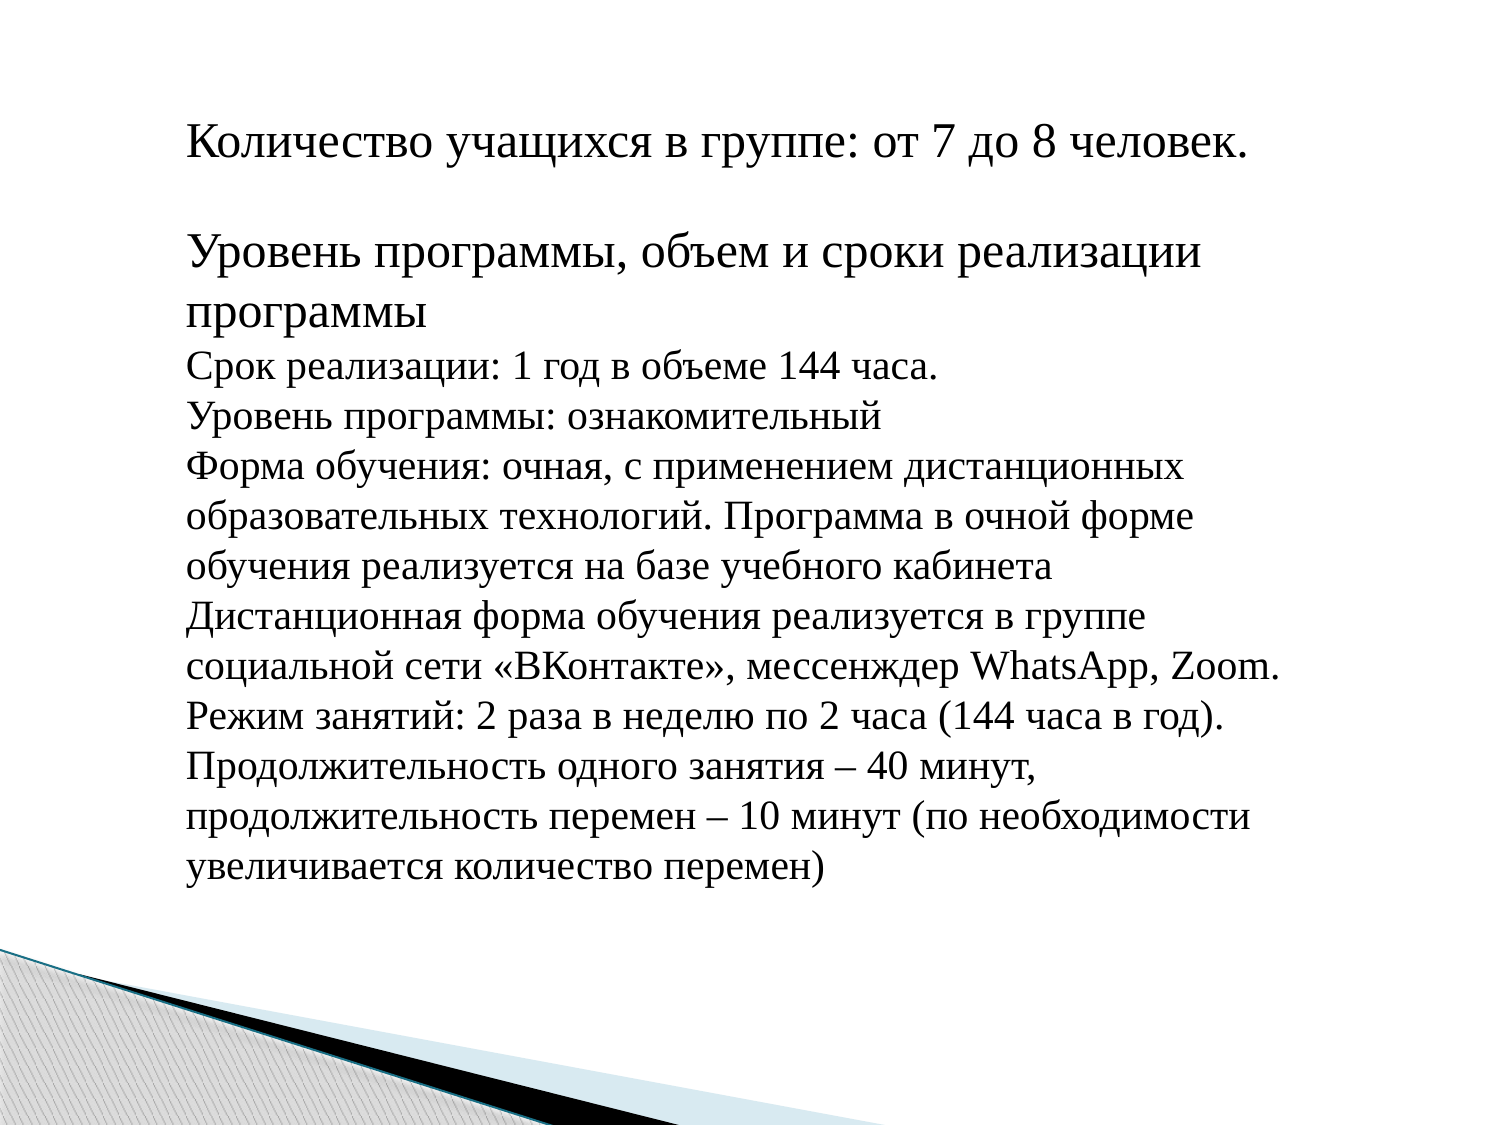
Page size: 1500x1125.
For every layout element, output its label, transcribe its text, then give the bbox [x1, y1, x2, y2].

text_box Количество учащихся в группе: от 7 до 8 человек. Уровень программы, объем и сроки реализации программы Срок реализации: 1 год в объеме 144 часа. Уровень программы: ознакомительный Форма обучения: очная, с применением дистанционных образовательных технологий. Программа в очной форме обучения реализуется на базе учебного кабинета Дистанционная форма обучения реализуется в группе социальной сети «ВКонтакте», мессенждер WhatsApp, Zoom. Режим занятий: 2 раза в неделю по 2 часа (144 часа в год). Продолжительность одного занятия – 40 минут, продолжительность перемен – 10 минут (по необходимости увеличивается количество перемен) [171, 100, 1376, 896]
